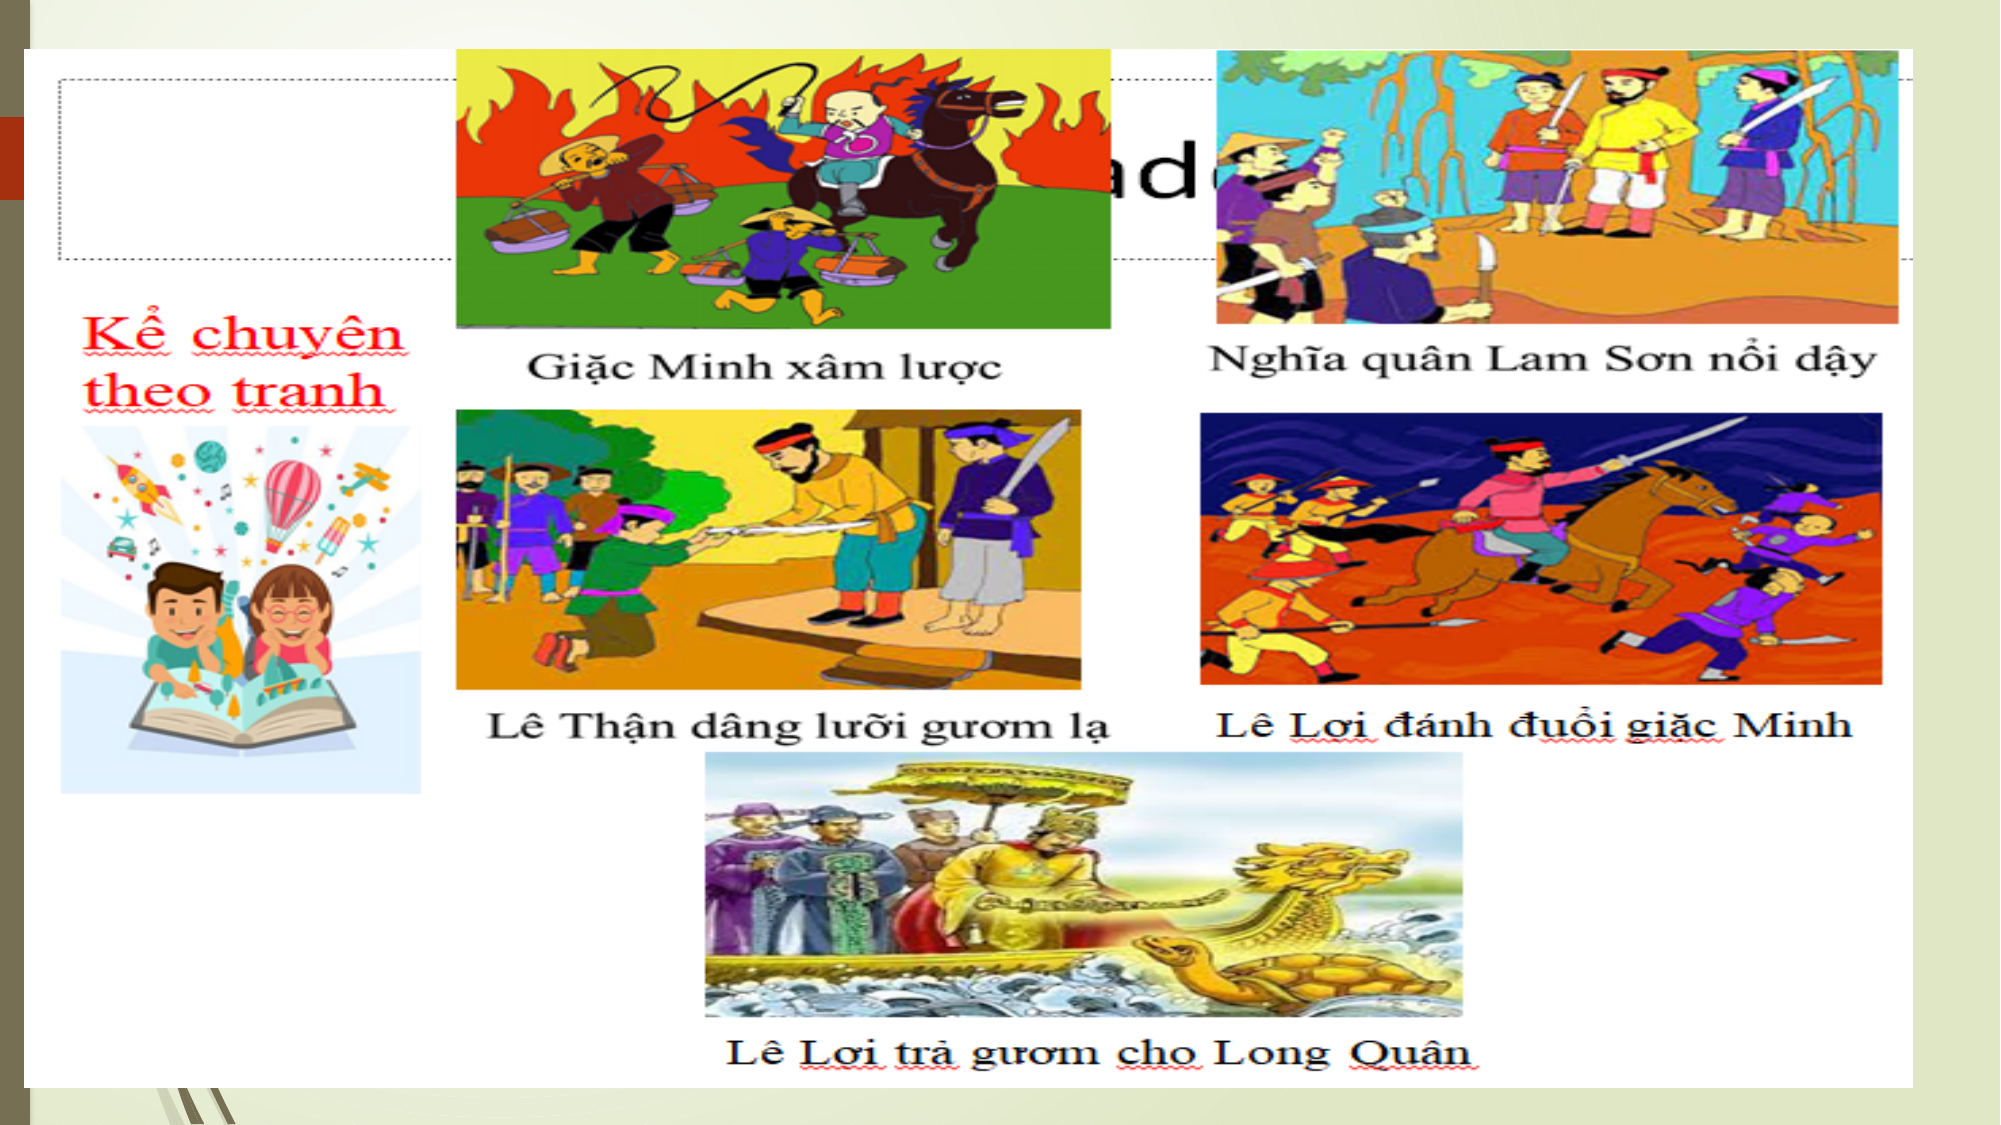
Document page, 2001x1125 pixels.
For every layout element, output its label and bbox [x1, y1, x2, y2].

list [24, 49, 1913, 1088]
